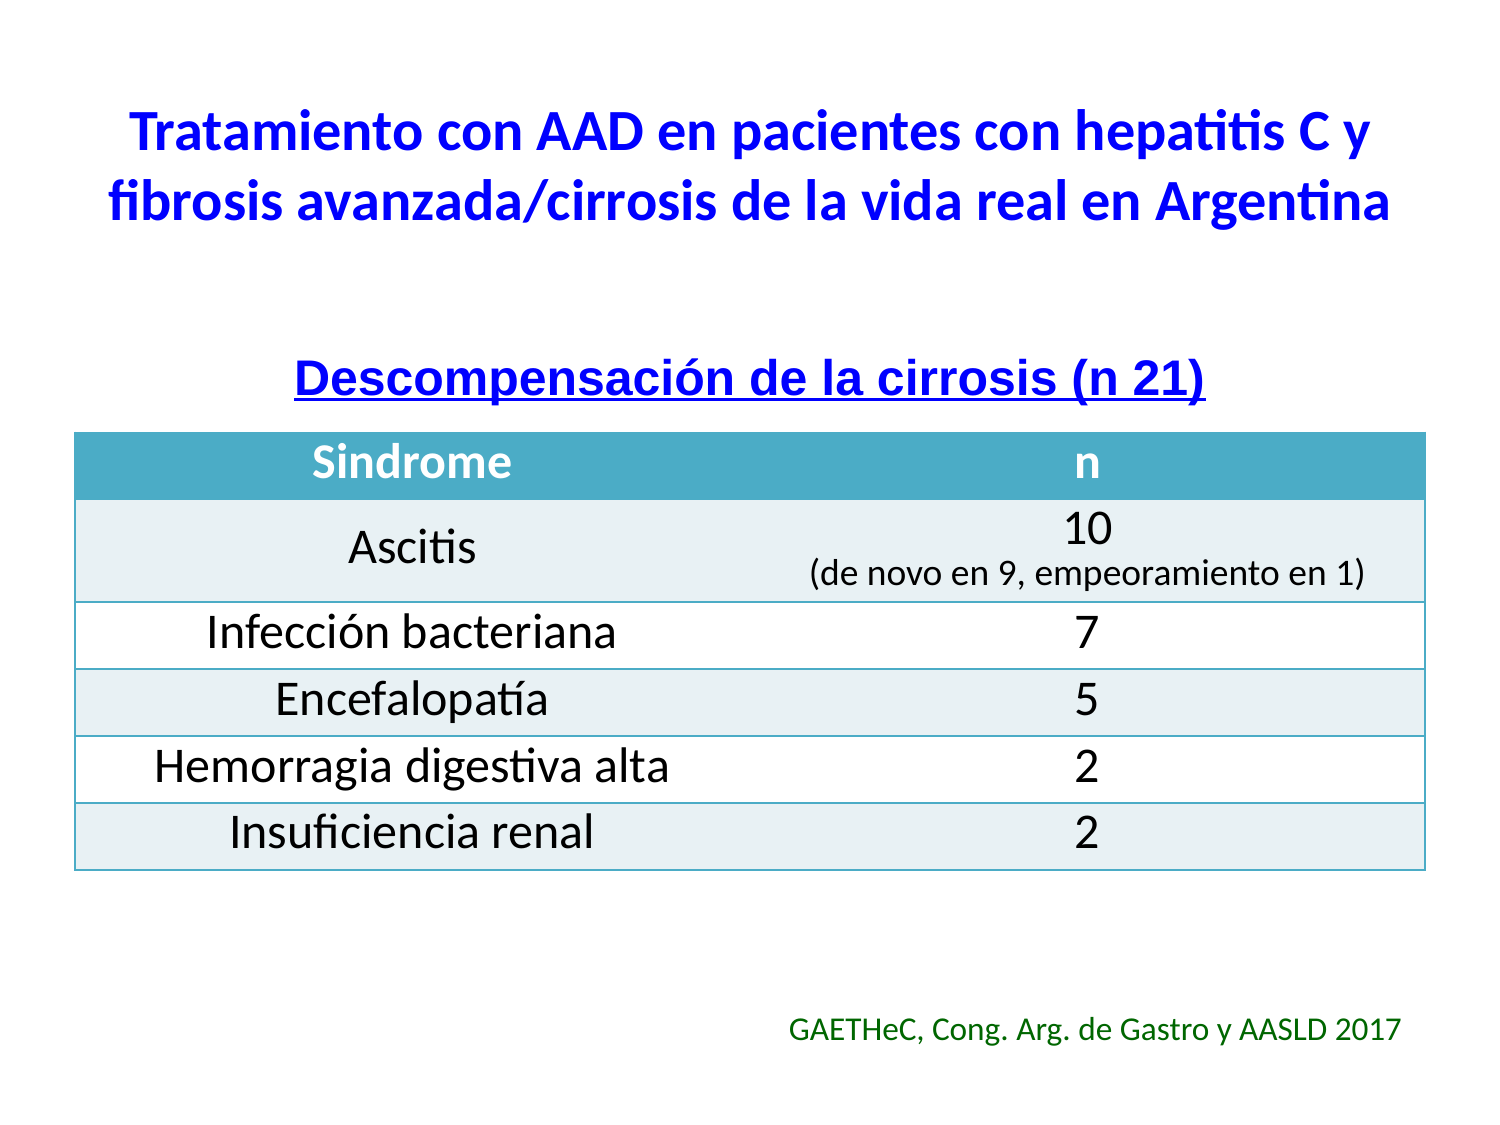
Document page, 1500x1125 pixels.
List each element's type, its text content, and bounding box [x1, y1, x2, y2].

table_cell Encefalopatía [76, 670, 750, 735]
title Tratamiento con AAD en pacientes con hepatitis C y fibrosis avanzada/cirrosis de la vida real en Argentina [74, 44, 1426, 280]
table_cell Hemorragia digestiva alta [76, 737, 750, 802]
table_header n [750, 433, 1424, 499]
text_box GAETHeC, Cong. Arg. de Gastro y AASLD 2017 [655, 999, 1425, 1095]
table_cell Ascitis [76, 500, 750, 601]
table_cell 10 (de novo en 9, empeoramiento en 1) [750, 500, 1424, 601]
table_cell Infección bacteriana [76, 603, 750, 668]
table_cell 7 [750, 603, 1424, 668]
table_header Sindrome [76, 433, 750, 499]
text_box Descompensación de la cirrosis (n 21) [123, 338, 1376, 413]
table_cell Insuficiencia renal [76, 804, 750, 869]
table_cell 2 [750, 737, 1424, 802]
table_cell 5 [750, 670, 1424, 735]
table_cell 2 [750, 804, 1424, 869]
